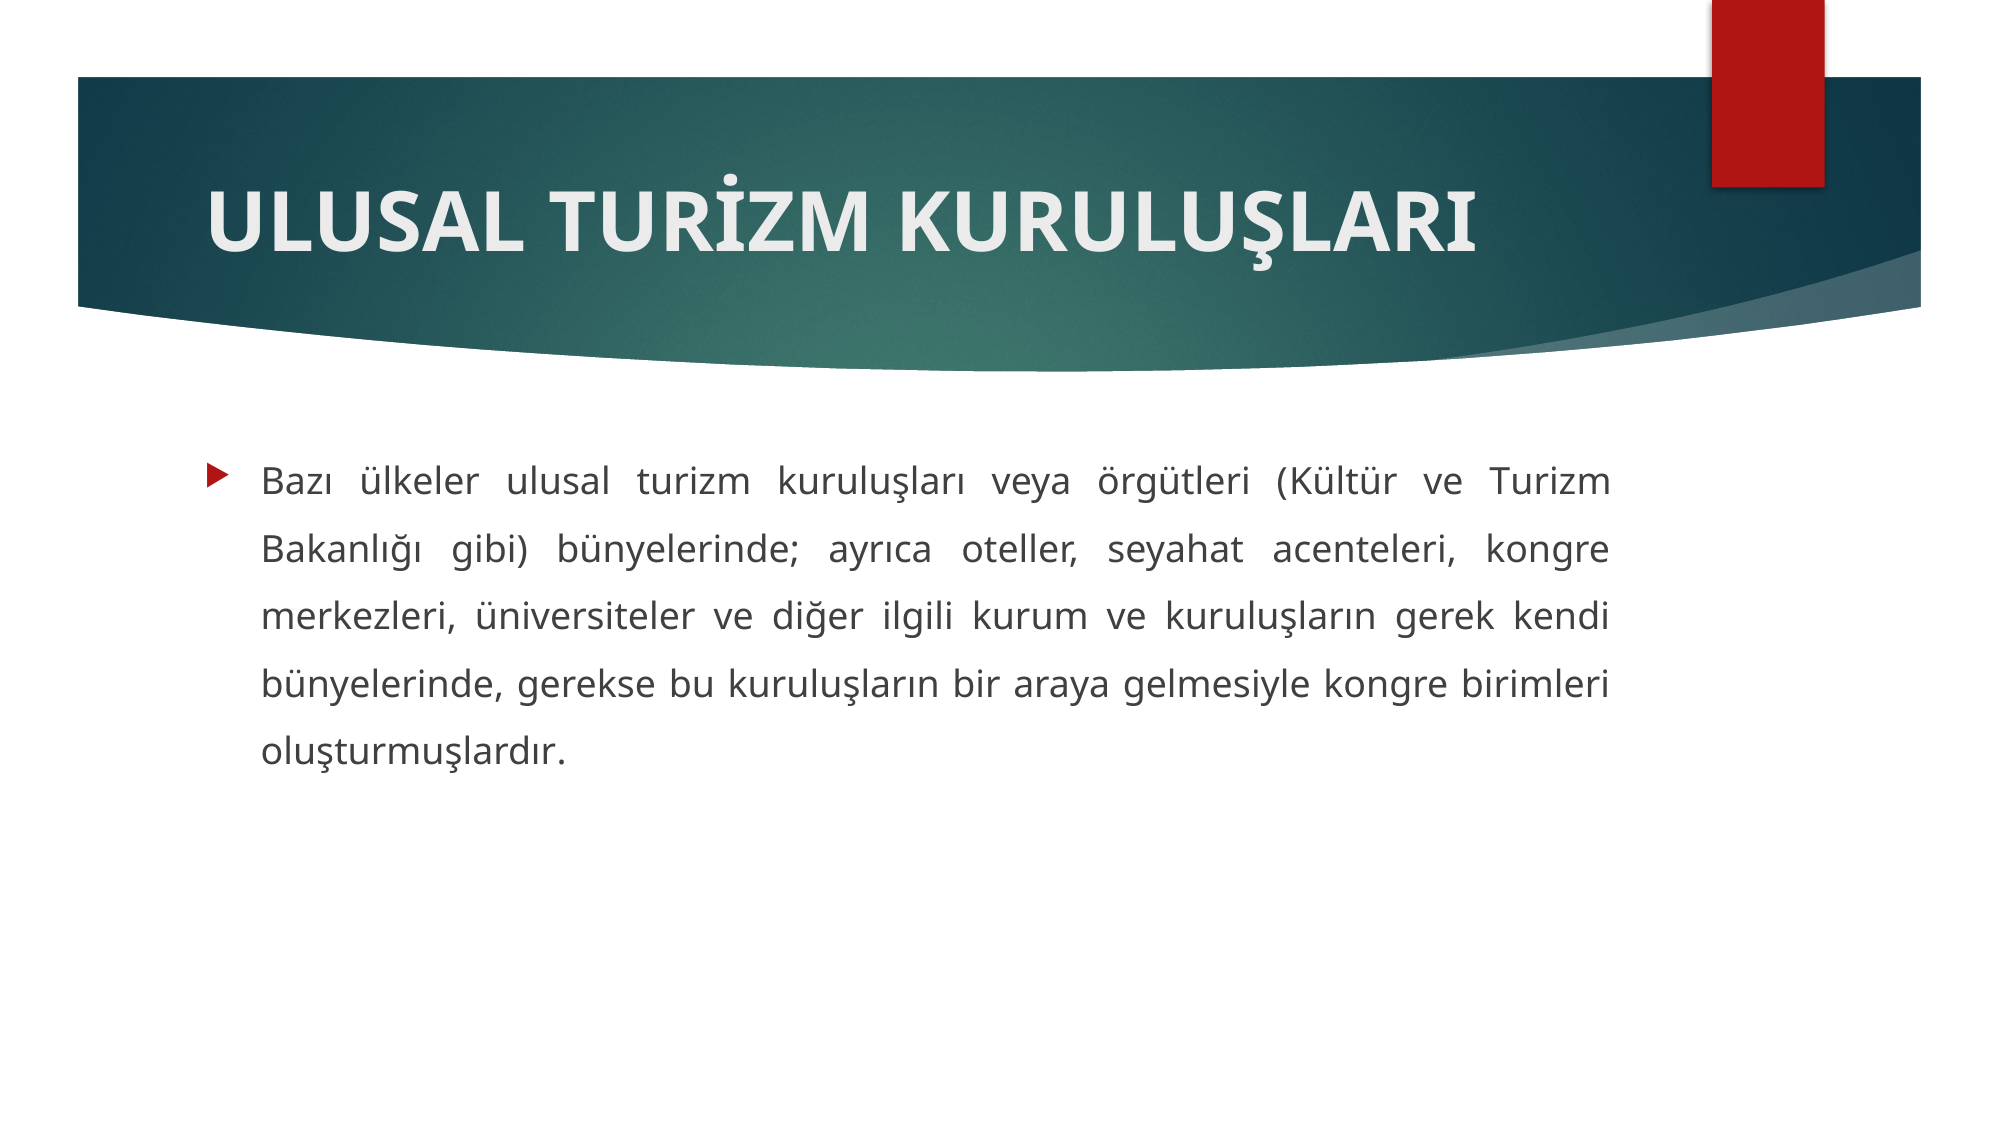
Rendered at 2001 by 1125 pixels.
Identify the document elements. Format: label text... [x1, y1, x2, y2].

title ULUSAL TURİZM KURULUŞLARI [189, 159, 1638, 276]
list Bazı ülkeler ulusal turizm kuruluşları veya örgütleri (Kültür ve Turizm Bakanlığı gibi) bünyelerinde; ayrıca oteller, seyahat acenteleri, kongre merkezleri, üniversiteler ve diğer ilgili kurum ve kuruluşların gerek kendi bünyelerinde, gerekse bu kuruluşların bir araya gelmesiyle kongre birimleri oluşturmuşlardır. [189, 427, 1627, 988]
